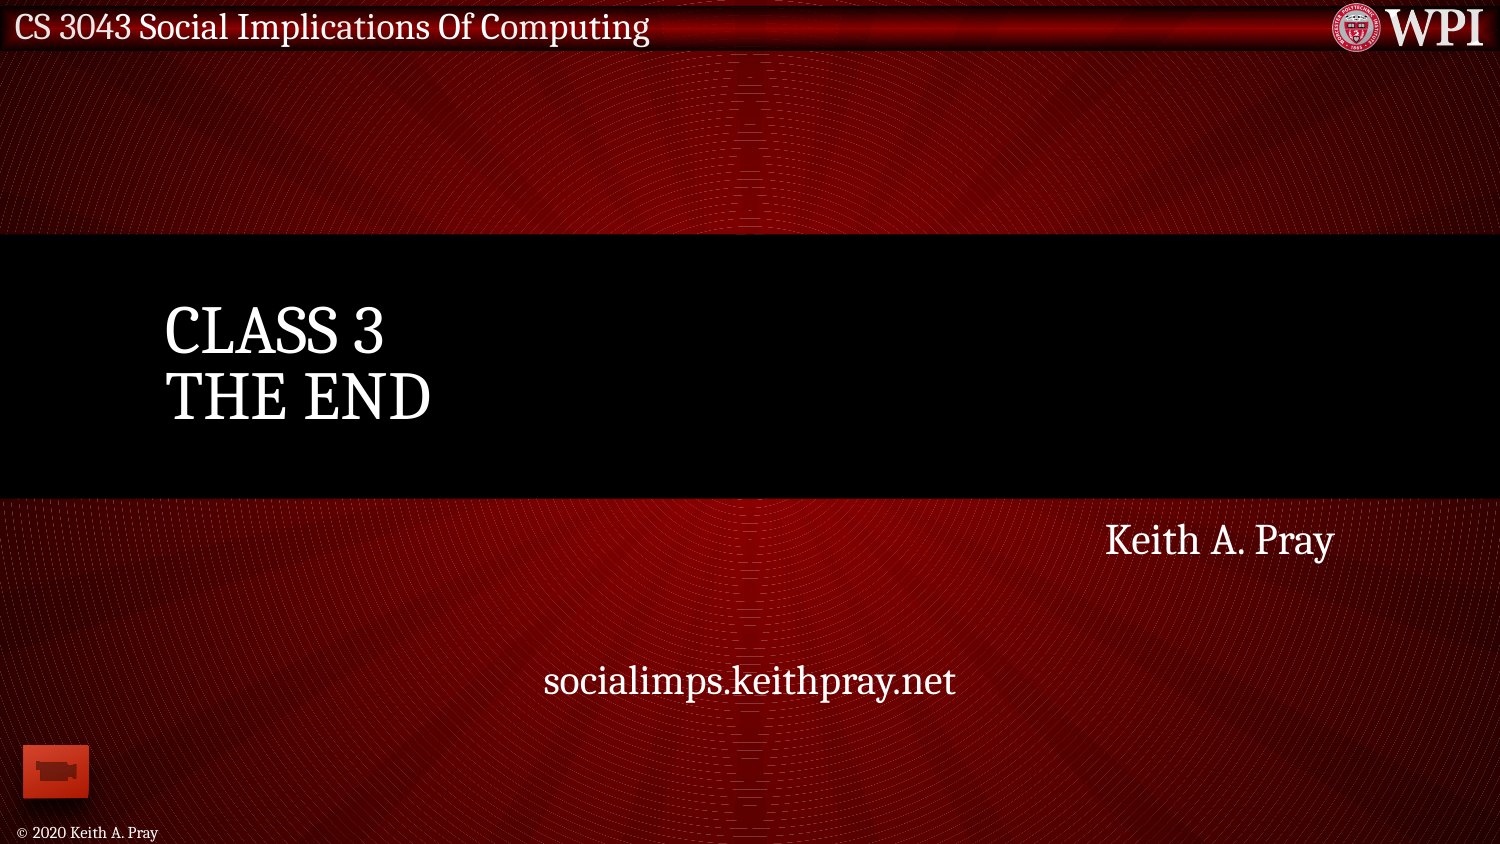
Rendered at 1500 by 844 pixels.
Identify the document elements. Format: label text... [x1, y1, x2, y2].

picture [1332, 3, 1483, 52]
text_box [23, 745, 89, 799]
title Class 3 The End [150, 234, 1350, 499]
subtitle Keith A. Pray socialimps.keithpray.net [150, 509, 1350, 744]
footer © 2020 Keith A. Pray [0, 819, 913, 844]
